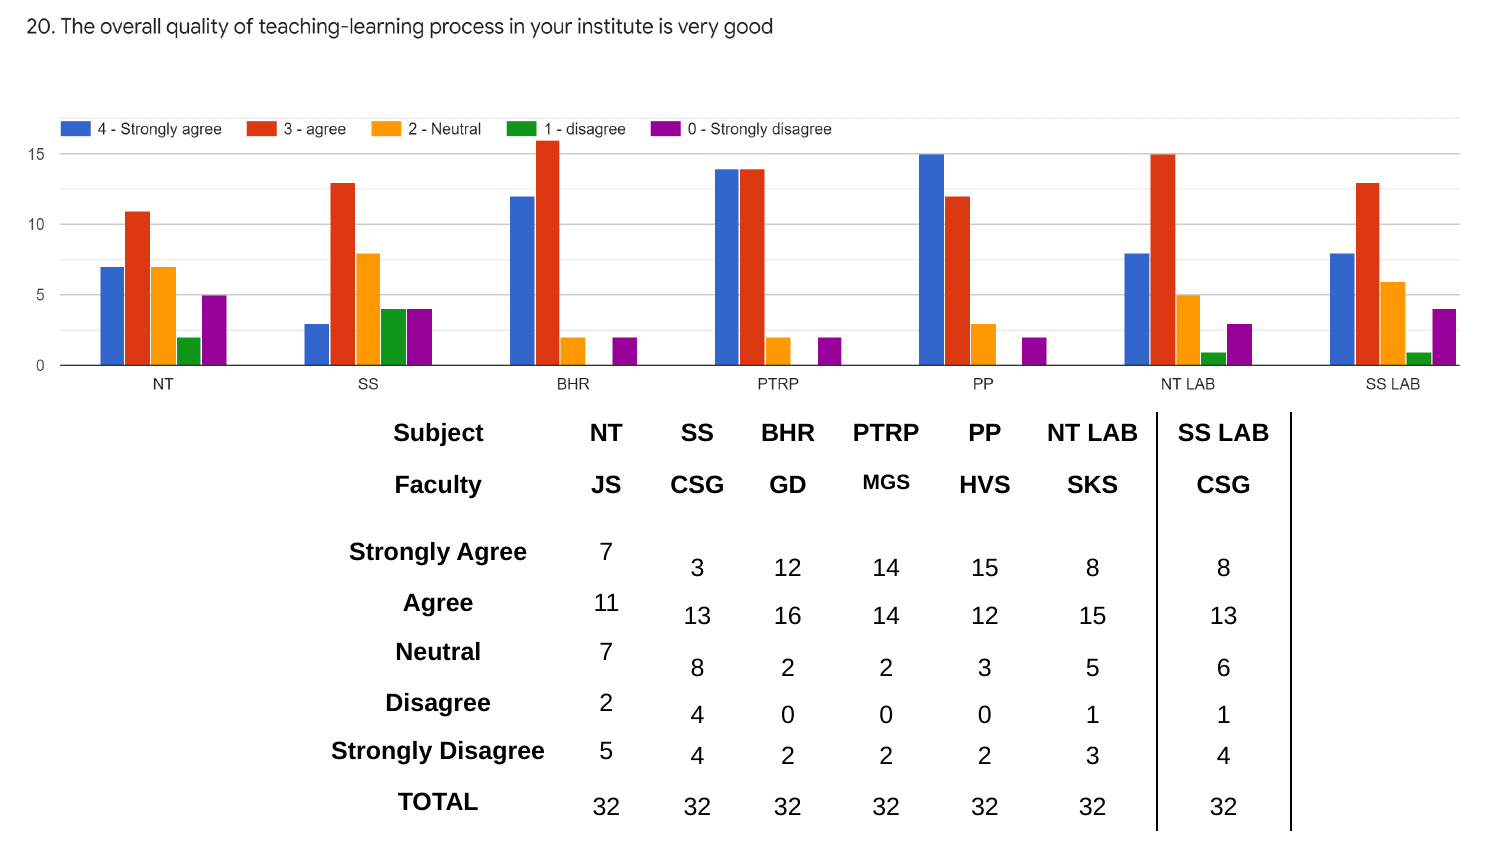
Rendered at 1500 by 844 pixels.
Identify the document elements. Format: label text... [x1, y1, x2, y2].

table_cell Agree [314, 582, 563, 630]
table_cell 2 [831, 630, 941, 681]
table_cell 11 [563, 582, 650, 630]
table_cell 14 [831, 531, 941, 582]
table_header SS LAB [1158, 412, 1290, 463]
table_cell 32 [831, 780, 941, 831]
table_cell 2 [941, 729, 1029, 780]
table_cell 16 [745, 582, 831, 630]
table_cell 5 [563, 729, 650, 780]
table_cell TOTAL [314, 780, 563, 831]
table_cell 8 [650, 630, 745, 681]
table_cell 7 [563, 630, 650, 681]
table_cell 5 [1029, 630, 1156, 681]
picture [18, 11, 1460, 397]
table_cell 2 [831, 729, 941, 780]
table_cell 15 [941, 531, 1029, 582]
table_cell 3 [1029, 729, 1156, 780]
table_header NT LAB [1029, 412, 1156, 463]
table_cell 32 [650, 780, 745, 831]
table_cell 0 [941, 681, 1029, 729]
table_cell 14 [831, 582, 941, 630]
table_cell 7 [563, 531, 650, 582]
table_cell 13 [1158, 582, 1290, 630]
table_header PP [941, 412, 1029, 463]
table_cell 32 [1029, 780, 1156, 831]
table_cell 8 [1029, 531, 1156, 582]
table_cell 0 [831, 681, 941, 729]
table_cell CSG [1158, 463, 1290, 531]
table_cell 13 [650, 582, 745, 630]
table_header BHR [745, 412, 831, 463]
table_cell Neutral [314, 630, 563, 681]
table_cell 12 [745, 531, 831, 582]
table_header SS [650, 412, 745, 463]
table_cell 3 [941, 630, 1029, 681]
table_cell 1 [1158, 681, 1290, 729]
table_cell 8 [1158, 531, 1290, 582]
table_cell 32 [941, 780, 1029, 831]
table_cell 0 [745, 681, 831, 729]
table_cell 15 [1029, 582, 1156, 630]
table_header PTRP [831, 412, 941, 463]
table_cell Strongly Disagree [314, 729, 563, 780]
table_cell 32 [745, 780, 831, 831]
table_cell 6 [1158, 630, 1290, 681]
table_cell 1 [1029, 681, 1156, 729]
table_cell 2 [745, 630, 831, 681]
table_cell HVS [941, 463, 1029, 531]
table_header Subject [314, 412, 563, 463]
table_cell MGS [831, 463, 941, 531]
table_cell 4 [650, 729, 745, 780]
table_cell CSG [650, 463, 745, 531]
table_cell Strongly Agree [314, 531, 563, 582]
table_cell GD [745, 463, 831, 531]
table_cell 32 [1158, 780, 1290, 831]
table_cell 3 [650, 531, 745, 582]
table_cell Faculty [314, 463, 563, 531]
table_cell 2 [563, 681, 650, 729]
table_cell 32 [563, 780, 650, 831]
table_cell JS [563, 463, 650, 531]
table_cell Disagree [314, 681, 563, 729]
table_header NT [563, 412, 650, 463]
table_cell 12 [941, 582, 1029, 630]
table_cell 4 [650, 681, 745, 729]
table_cell 2 [745, 729, 831, 780]
table_cell SKS [1029, 463, 1156, 531]
table_cell 4 [1158, 729, 1290, 780]
